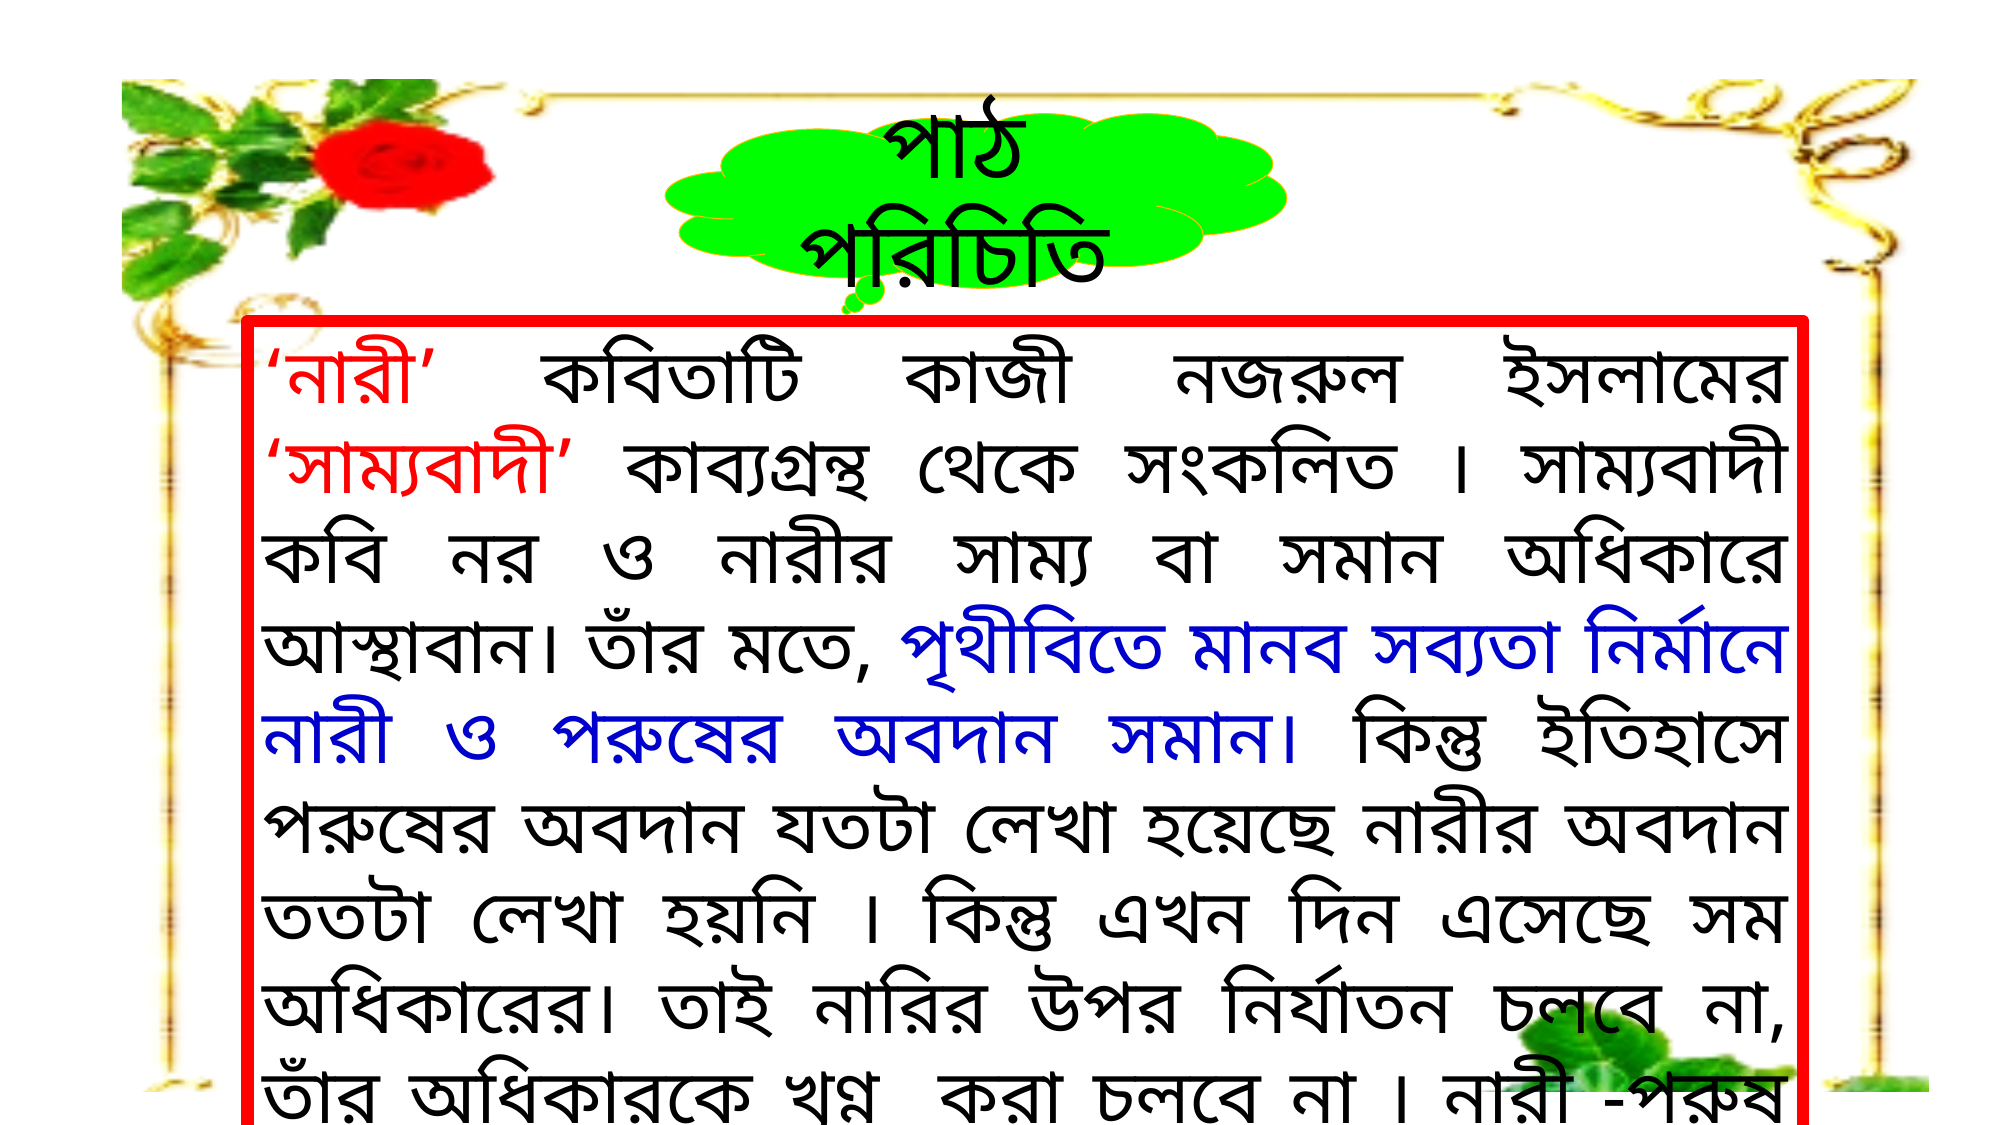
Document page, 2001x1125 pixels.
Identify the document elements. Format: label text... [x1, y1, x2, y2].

picture [121, 79, 1929, 1092]
text_box ‘নারী’ কবিতাটি কাজী নজরুল ইসলামের ‘সাম্যবাদী’ কাব্যগ্রন্থ থেকে সংকলিত । সাম্যবাদী কবি নর ও নারীর সাম্য বা সমান অধিকারে আস্থাবান। তাঁর মতে, পৃথীবিতে মানব সব্যতা নির্মানে নারী ও পরুষের অবদান সমান। কিন্তু ইতিহাসে পরুষের অবদান যতটা লেখা হয়েছে নারীর অবদান ততটা লেখা হয়নি । কিন্তু এখন দিন এসেছে সম অধিকারের। তাই নারির উপর নির্যাতন চলবে না, তাঁর অধিকারকে খুণ্ন করা চলবে না । নারী -পরুষ সবাইকে সুন্দর ও উজ্জ্বল বভিষ্যৎ রচনা করতে হবে সম্মিলিতভাবে। [247, 1092, 1804, 1125]
